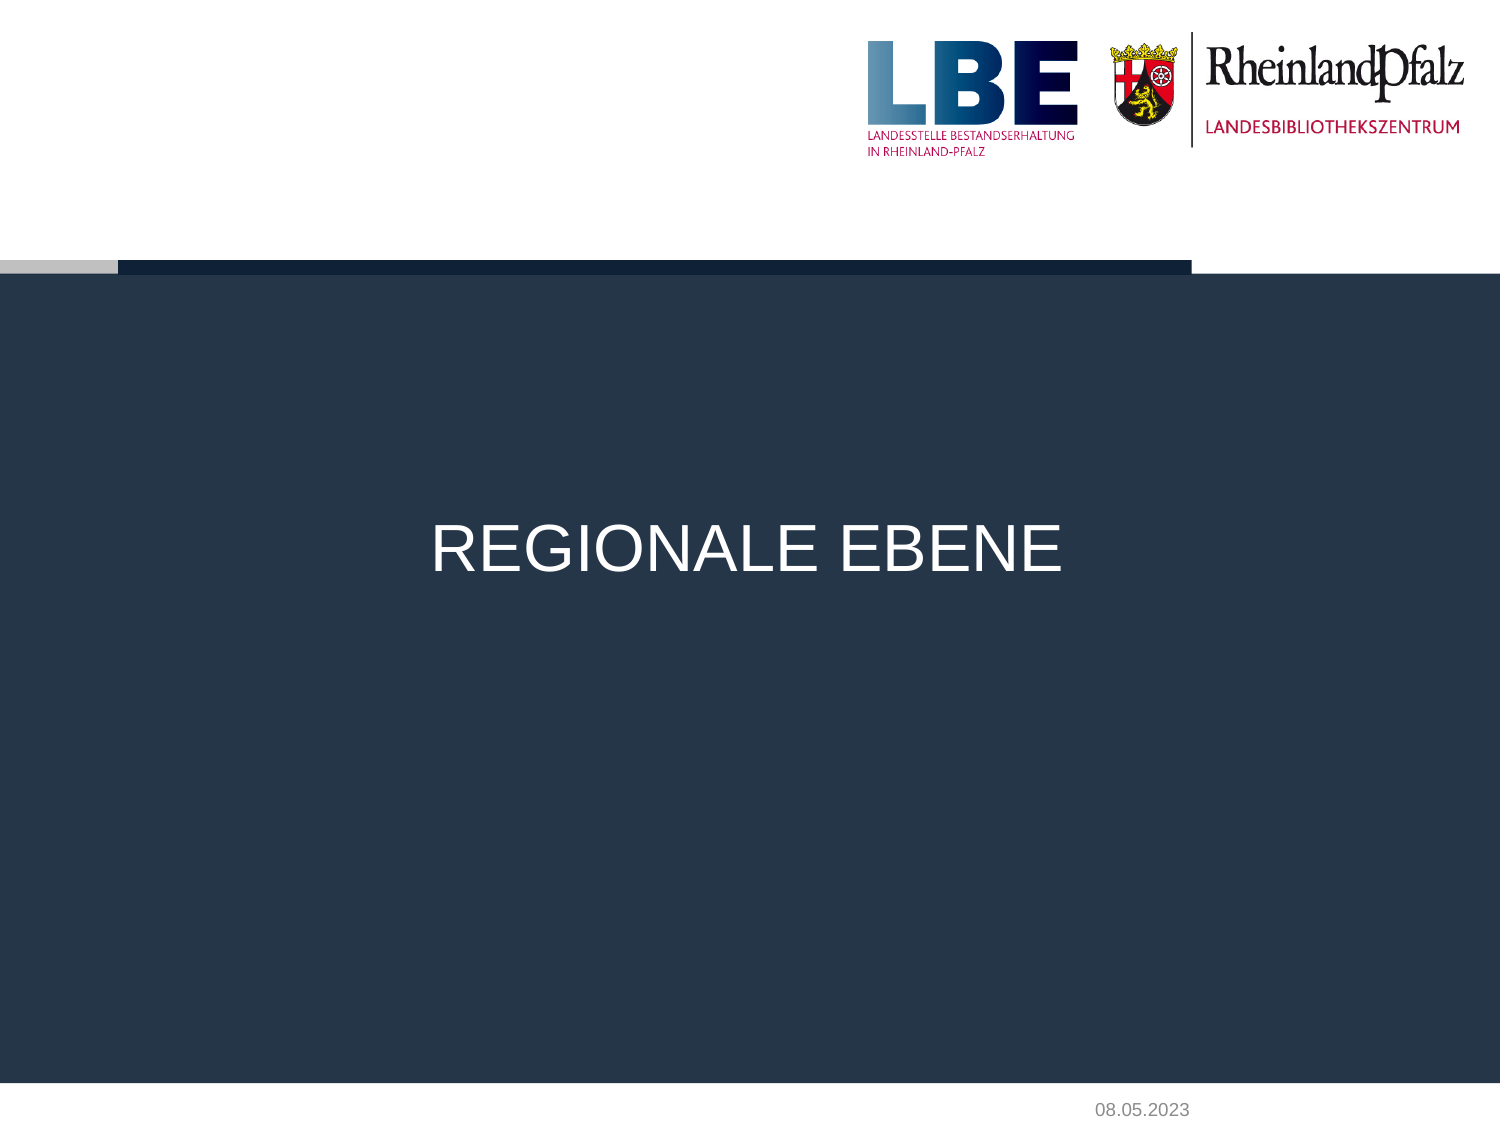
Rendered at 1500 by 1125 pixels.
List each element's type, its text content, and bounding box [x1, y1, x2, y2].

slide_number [1039, 1087, 1205, 1125]
picture [867, 41, 1081, 167]
picture [1110, 32, 1464, 217]
title Regionale Ebene [112, 424, 1383, 733]
